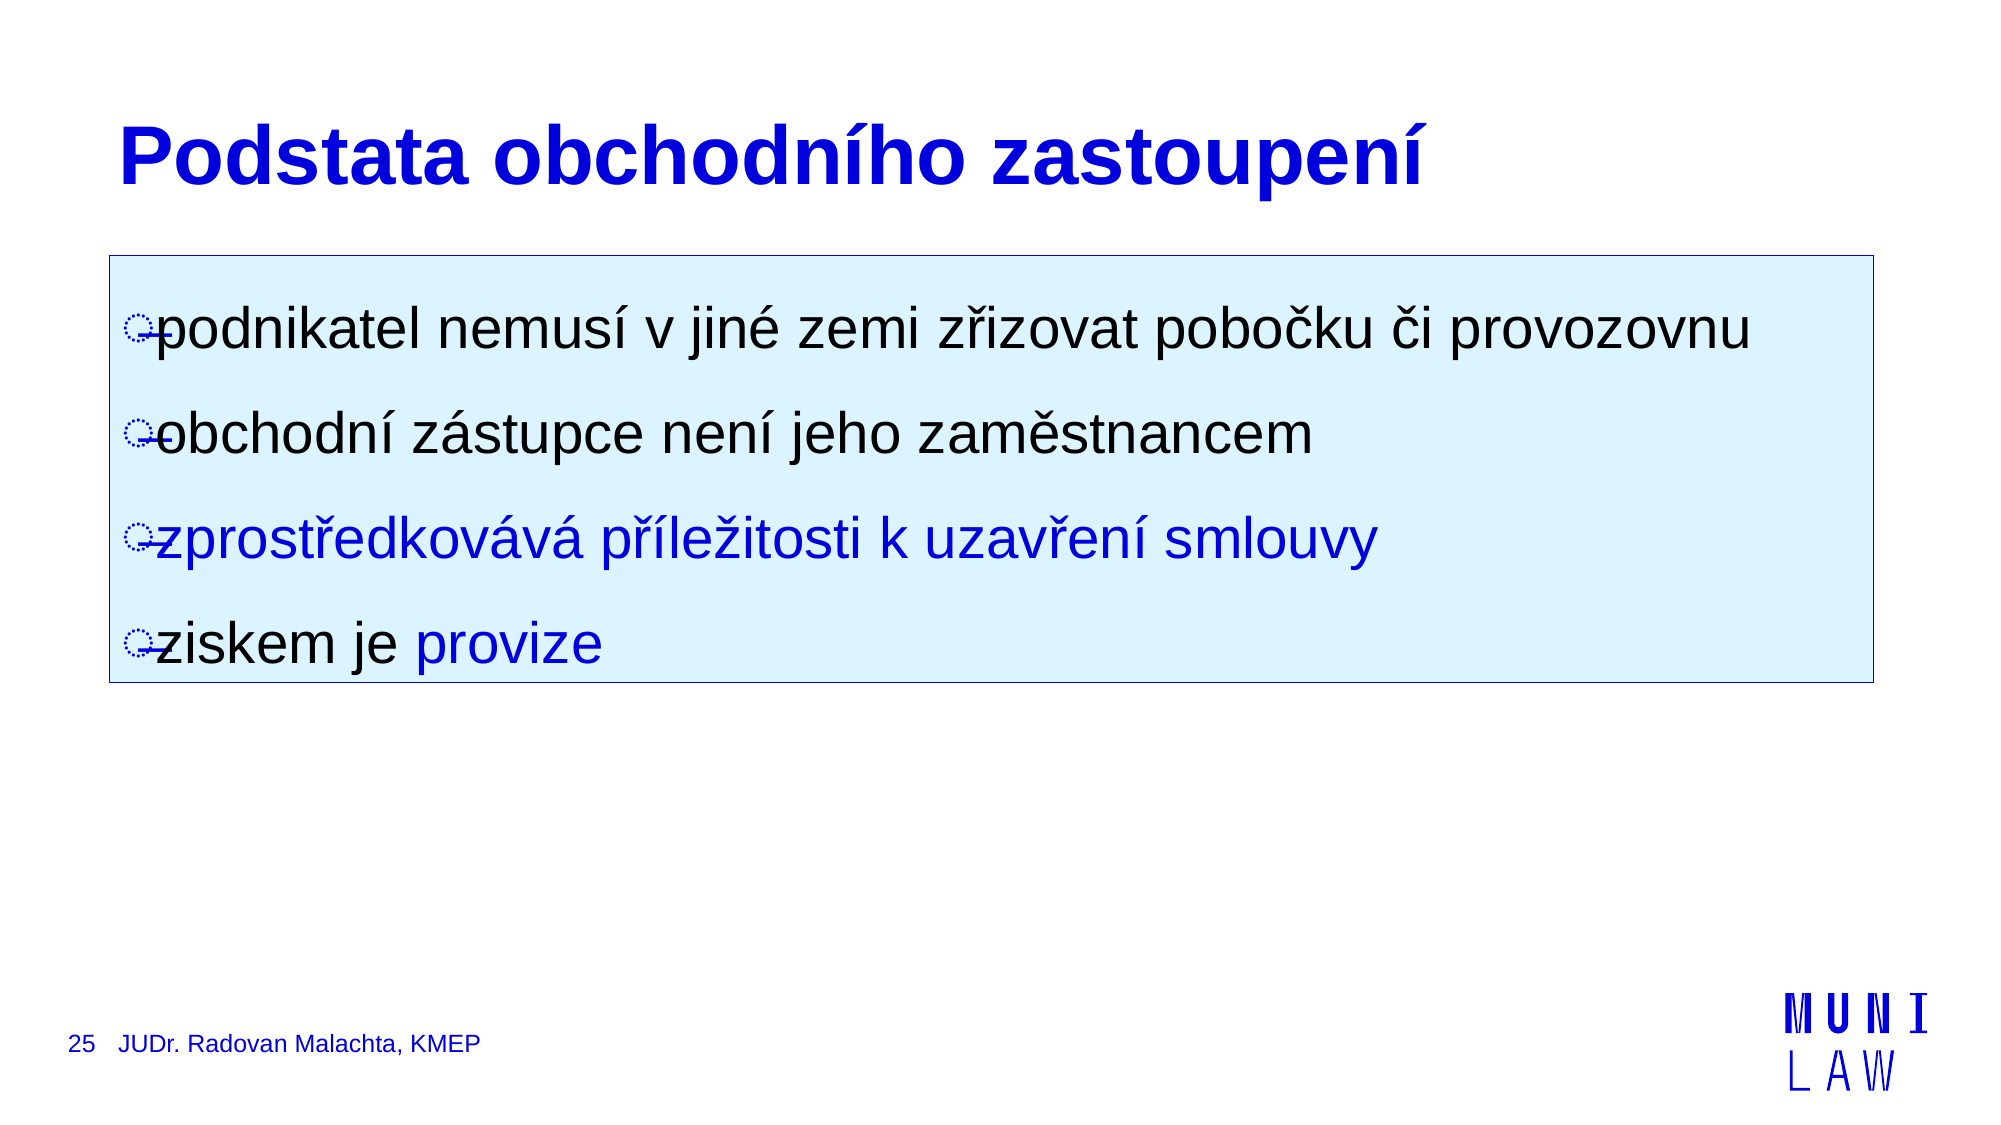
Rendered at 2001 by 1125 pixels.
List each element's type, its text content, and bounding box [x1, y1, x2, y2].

list podnikatel nemusí v jiné zemi zřizovat pobočku či provozovnu obchodní zástupce není jeho zaměstnancem zprostředkovává příležitosti k uzavření smlouvy ziskem je provize [109, 255, 1874, 683]
footer JUDr. Radovan Malachta, KMEP [118, 1021, 1418, 1063]
title Podstata obchodního zastoupení [118, 118, 1883, 193]
slide_number 25 [67, 1021, 110, 1063]
